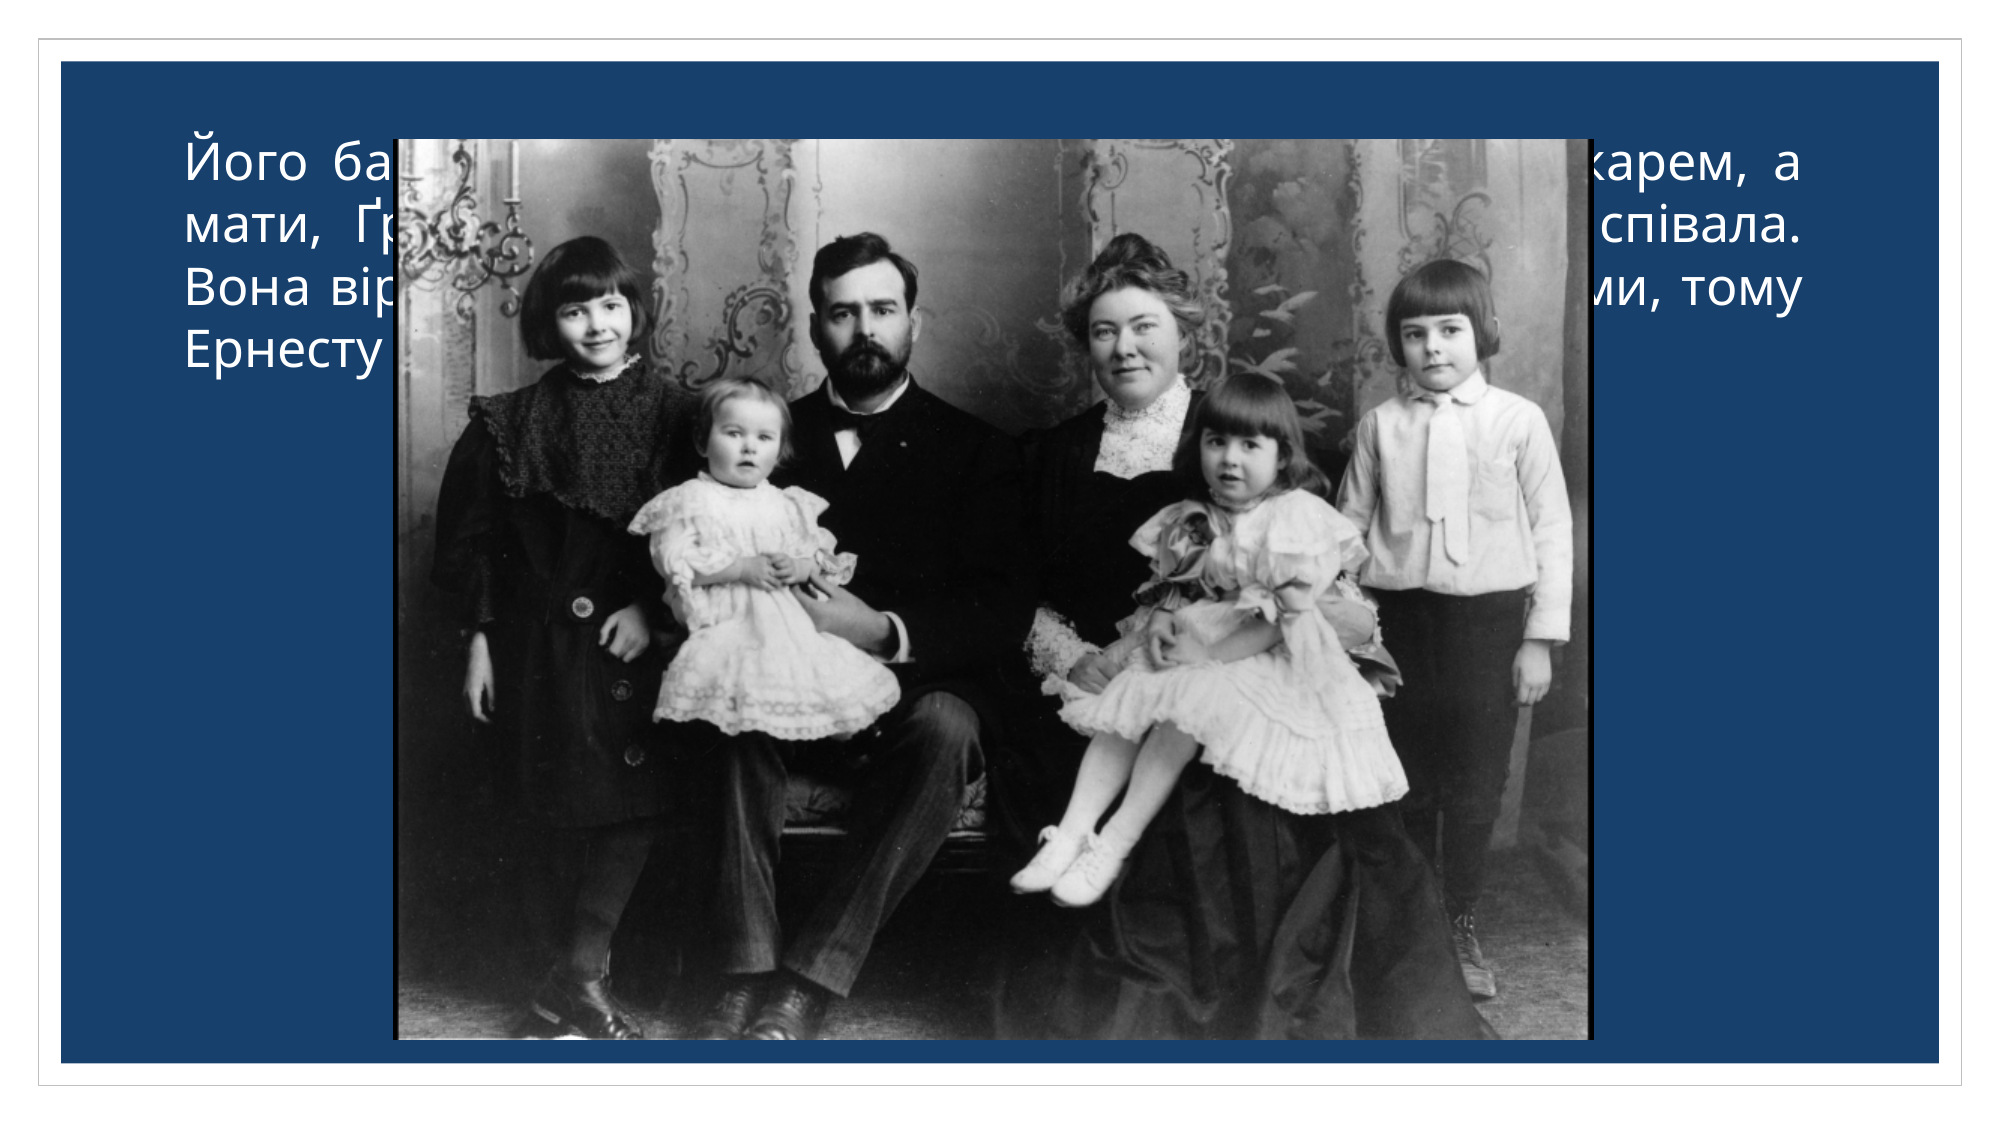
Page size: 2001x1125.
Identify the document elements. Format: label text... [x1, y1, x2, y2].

picture [393, 139, 1594, 1040]
list Його батько, Кларенс Едмот Хемінгуей, працював лікарем, а мати, Ґрейс Ґолл – захоплювалася музикою, гарно співала. Вона вірила, що її діти стануть видатними музикантами, тому Ернесту доводилося займатися грою на віолончелі. [168, 121, 1819, 767]
